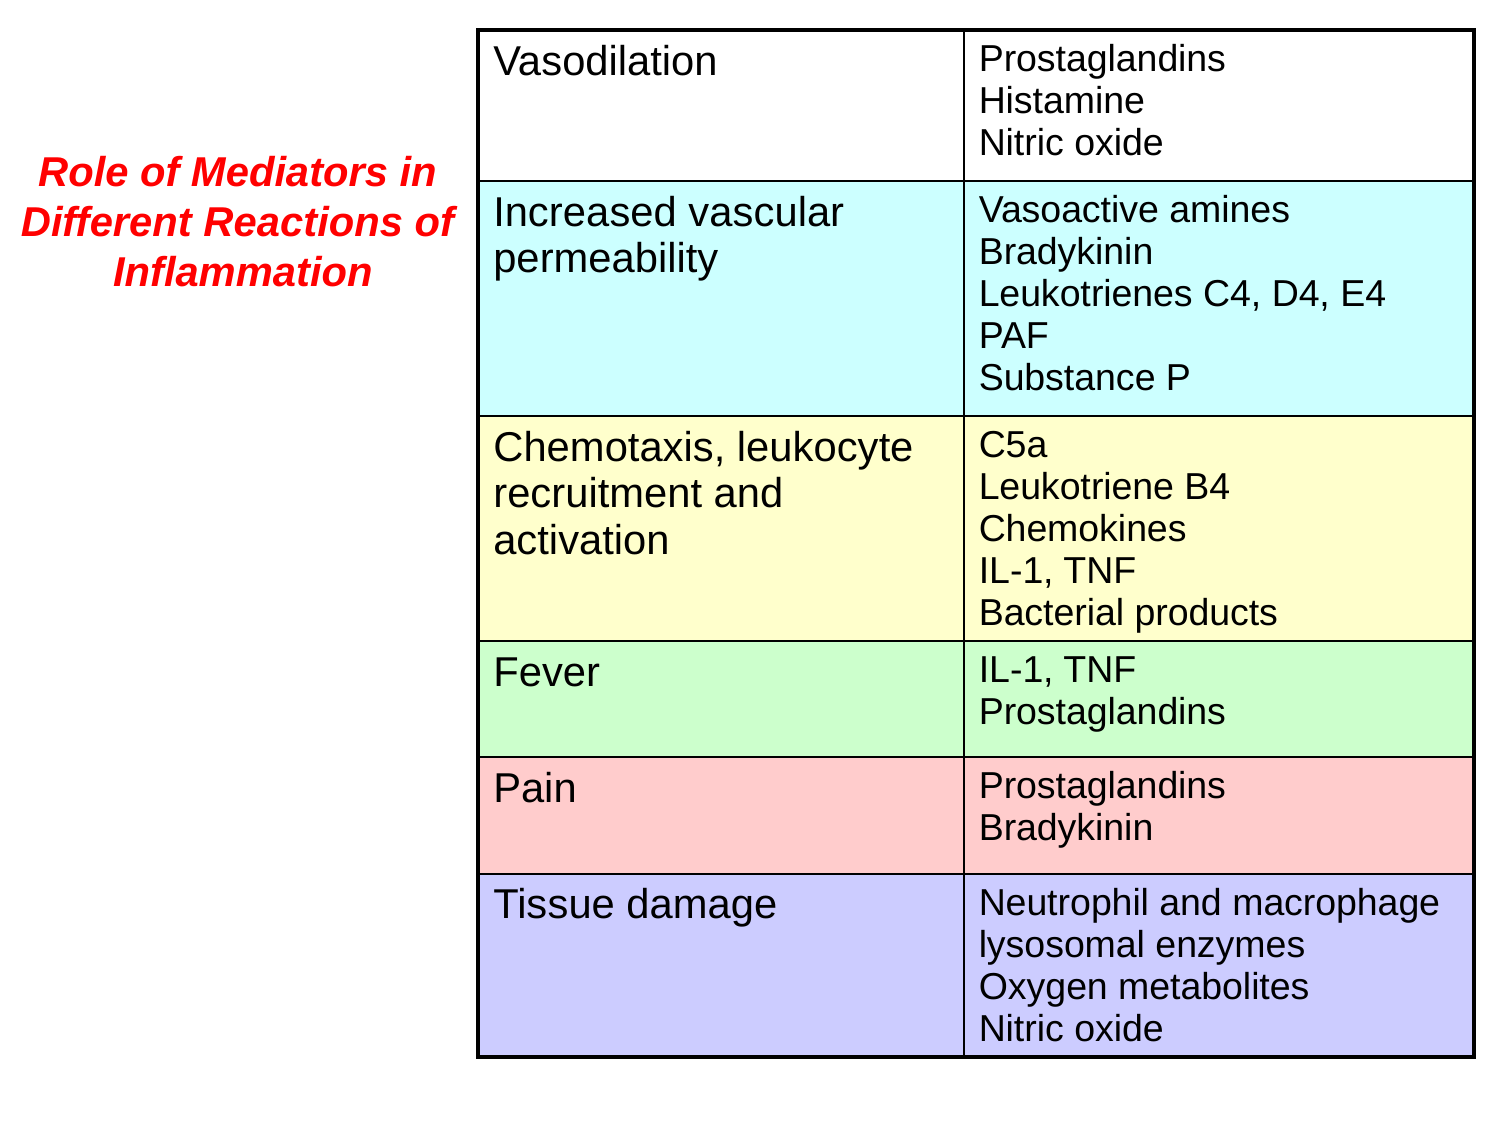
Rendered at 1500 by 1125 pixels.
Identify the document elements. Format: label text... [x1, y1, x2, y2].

table_cell Pain [480, 758, 963, 873]
text_box Role of Mediators in Different Reactions of Inflammation [0, 137, 475, 303]
table_cell C5a Leukotriene B4 Chemokines IL-1, TNF Bacterial products [965, 417, 1472, 640]
table_cell Tissue damage [480, 875, 963, 1055]
table_cell Fever [480, 642, 963, 756]
table_header Vasodilation [480, 32, 963, 180]
table_cell Prostaglandins Bradykinin [965, 758, 1472, 873]
table_cell Increased vascular permeability [480, 182, 963, 415]
table_cell Chemotaxis, leukocyte recruitment and activation [480, 417, 963, 640]
table_cell Neutrophil and macrophage lysosomal enzymes Oxygen metabolites Nitric oxide [965, 875, 1472, 1055]
table_header Prostaglandins Histamine Nitric oxide [965, 32, 1472, 180]
table_cell IL-1, TNF Prostaglandins [965, 642, 1472, 756]
table_cell Vasoactive amines Bradykinin Leukotrienes C4, D4, E4 PAF Substance P [965, 182, 1472, 415]
